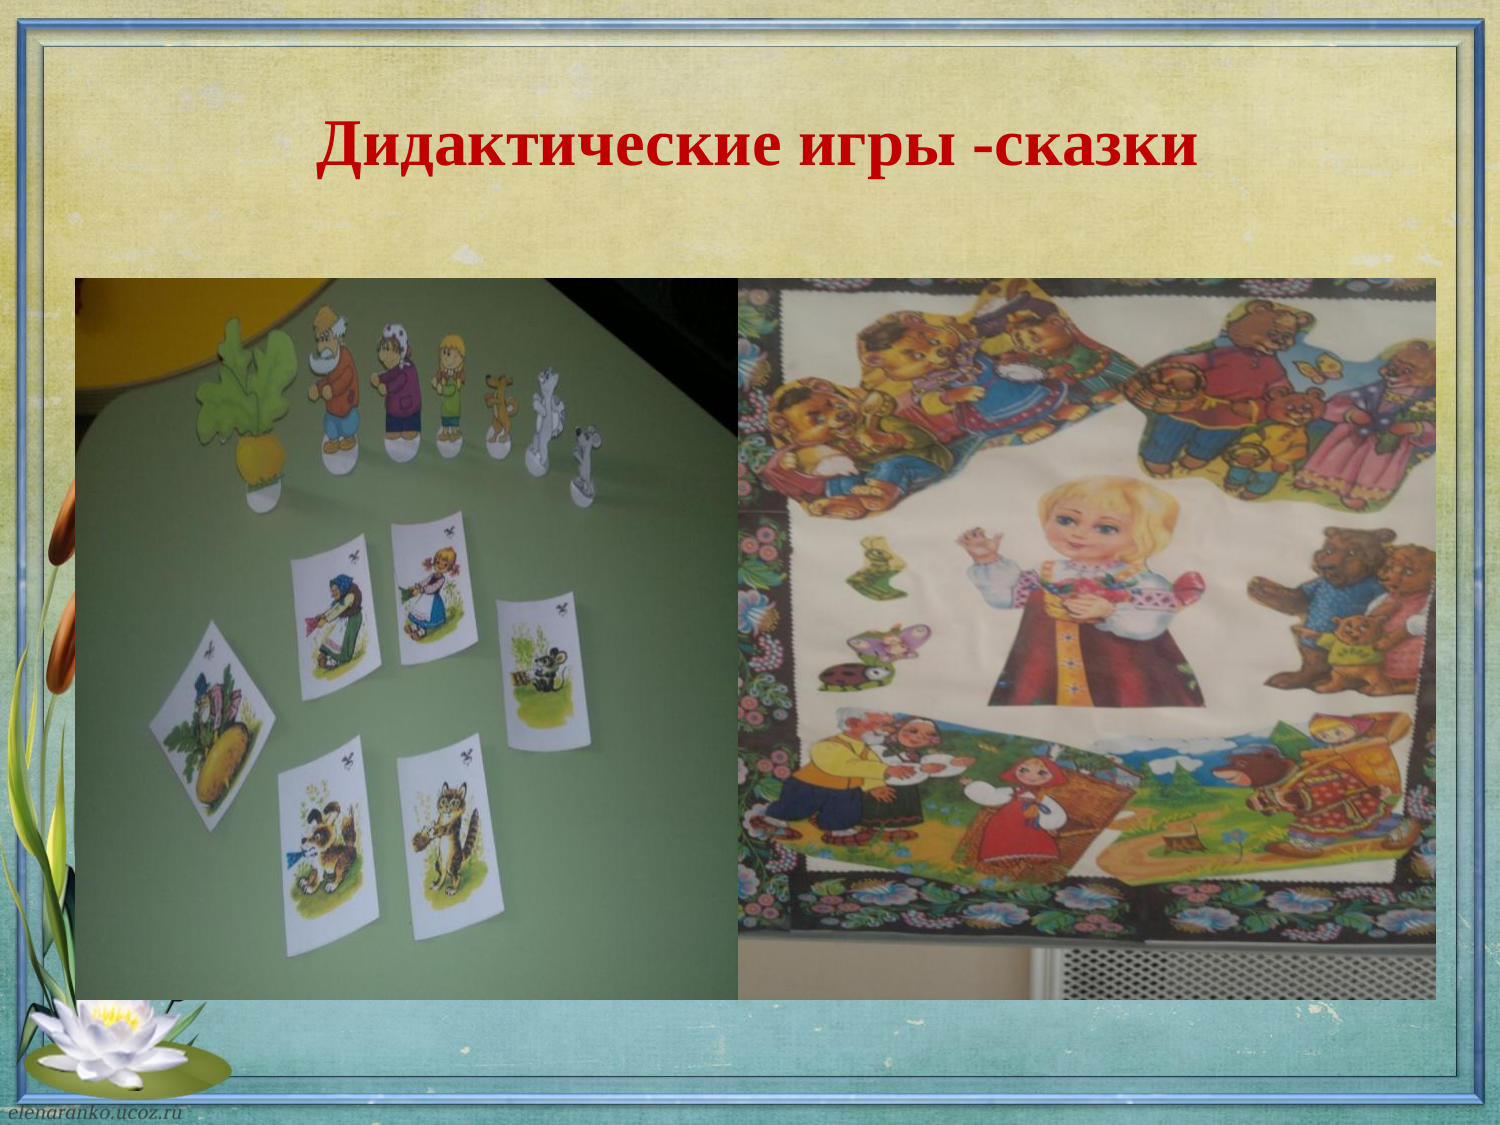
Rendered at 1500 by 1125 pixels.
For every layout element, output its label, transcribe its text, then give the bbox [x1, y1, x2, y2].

picture [0, 0, 1500, 1125]
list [74, 278, 736, 1000]
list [737, 278, 1436, 1000]
title Дидактические игры -сказки [75, 45, 1425, 233]
